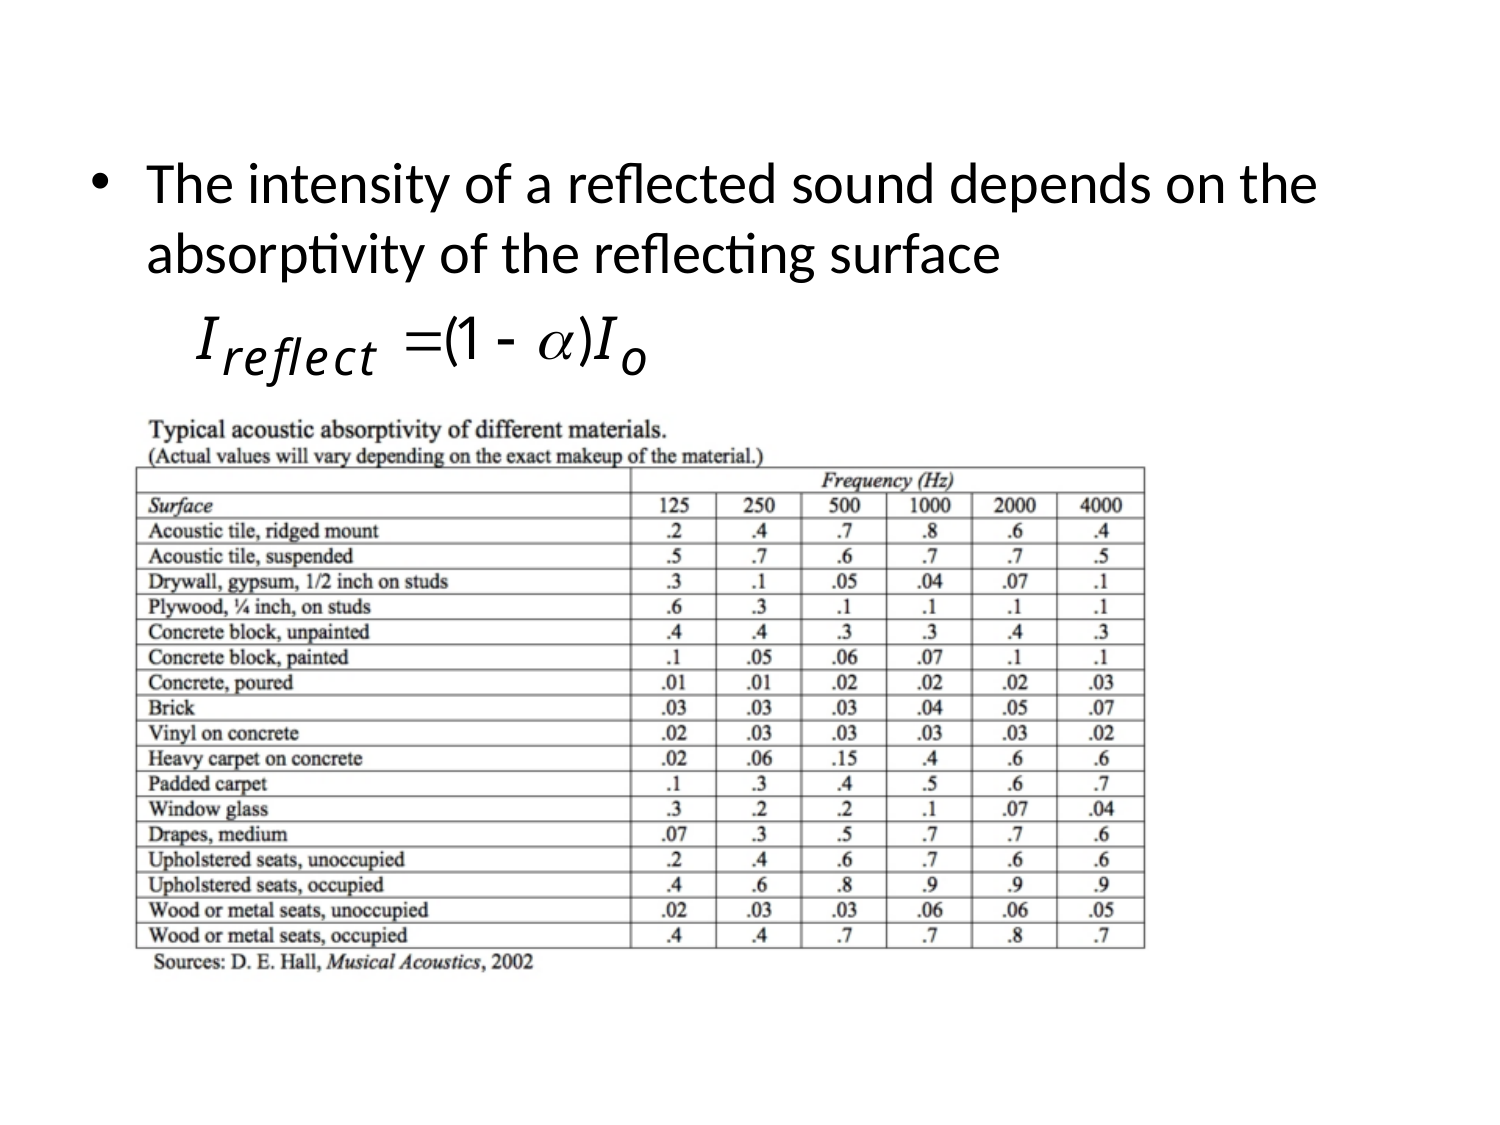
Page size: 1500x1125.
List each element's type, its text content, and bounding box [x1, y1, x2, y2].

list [124, 412, 1158, 982]
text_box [187, 299, 663, 390]
list The intensity of a reflected sound depends on the absorptivity of the reflecting surface [75, 137, 1425, 880]
